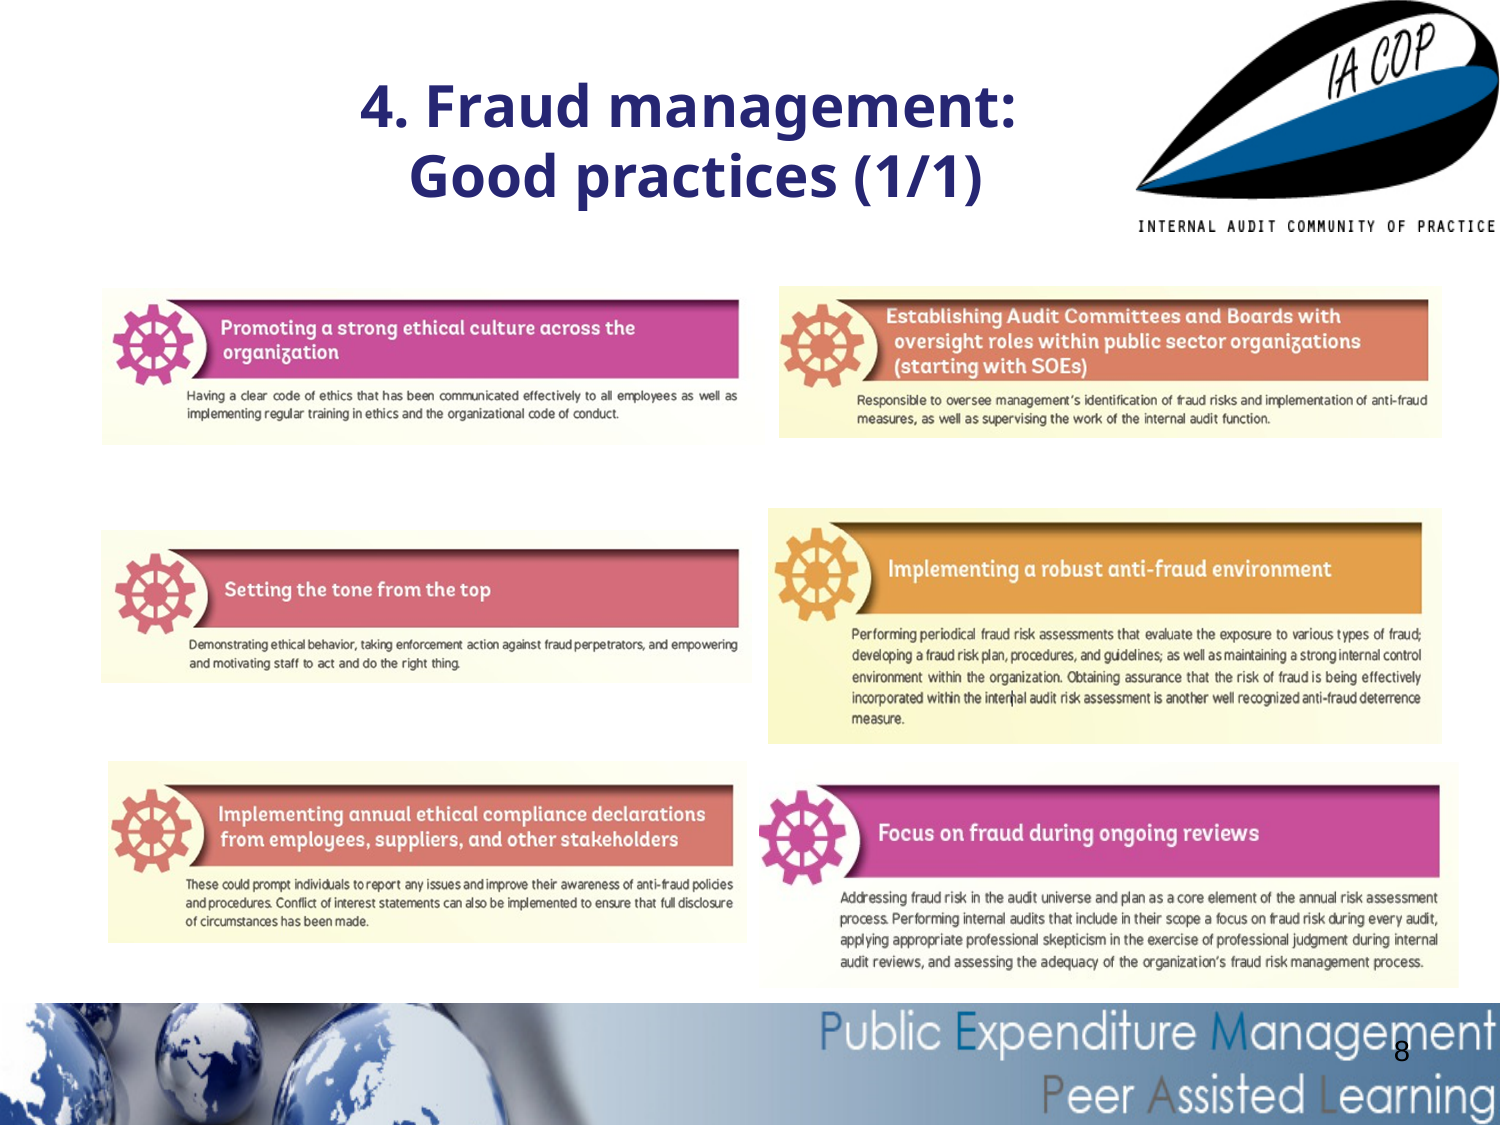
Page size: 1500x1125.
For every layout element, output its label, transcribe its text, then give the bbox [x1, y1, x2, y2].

picture [0, 1003, 1500, 1125]
title 4. Fraud management: Good practices (1/1) [74, 44, 1318, 233]
picture [107, 761, 747, 943]
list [101, 288, 765, 445]
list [778, 286, 1442, 438]
picture [100, 530, 753, 683]
picture [1135, 0, 1500, 232]
text_box [759, 762, 1459, 988]
picture [767, 508, 1442, 745]
slide_number 8 [1074, 1024, 1426, 1103]
